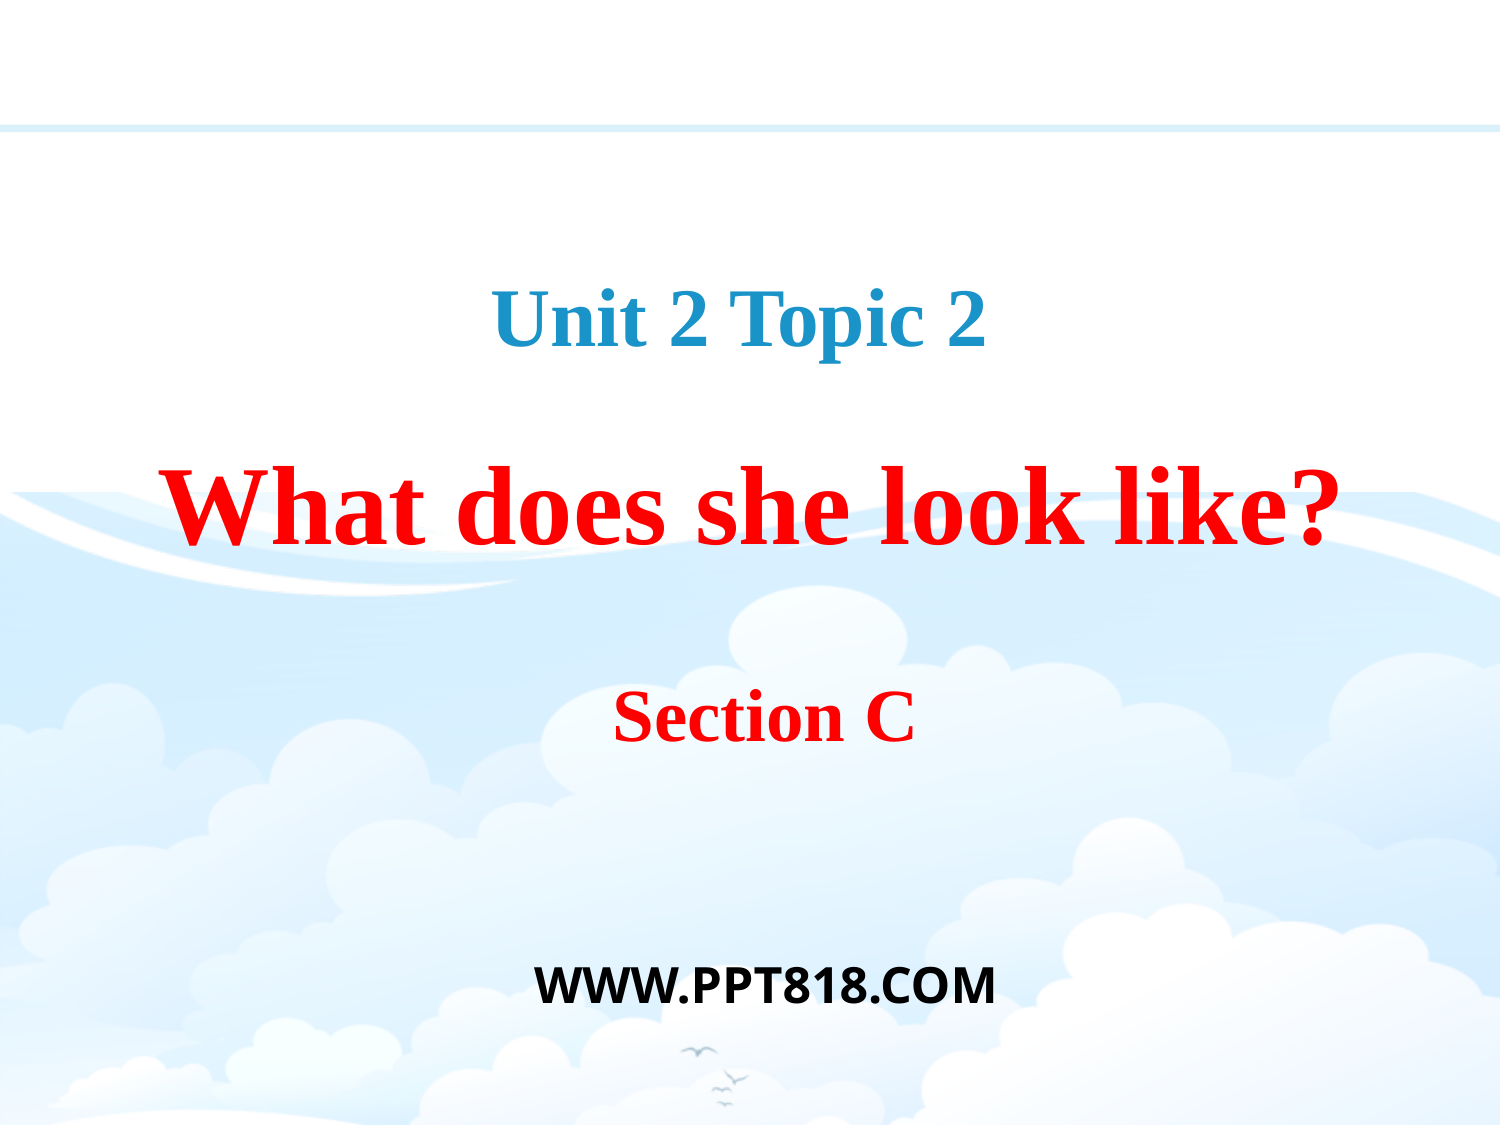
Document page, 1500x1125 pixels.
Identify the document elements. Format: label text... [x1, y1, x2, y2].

text_box Section C [597, 658, 934, 764]
title Unit 2 Topic 2 [0, 184, 1500, 372]
text_box WWW.PPT818.COM [463, 940, 1069, 1022]
text_box What does she look like? [1, 424, 1500, 575]
